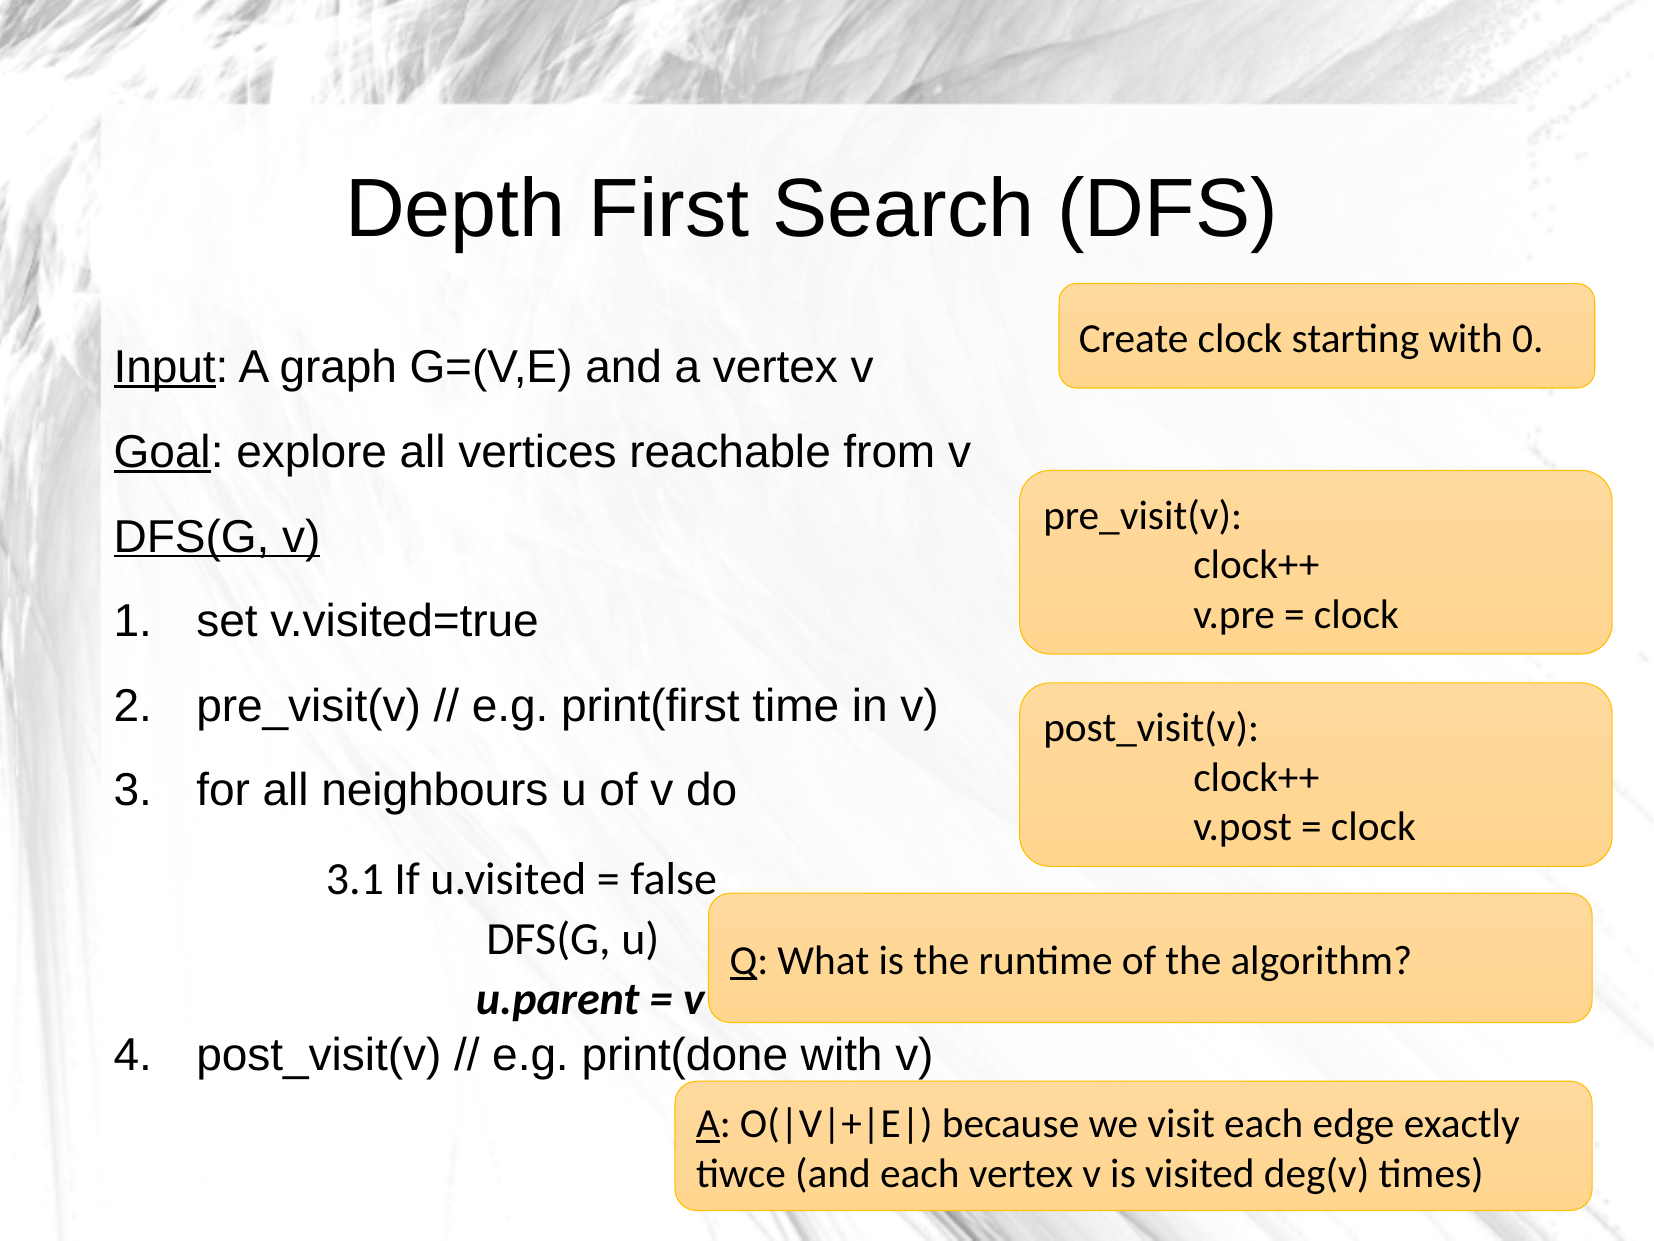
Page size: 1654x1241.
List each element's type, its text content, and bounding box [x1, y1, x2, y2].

list Input: A graph G=(V,E) and a vertex v Goal: explore all vertices reachable from v DFS(G, v) set v.visited=true pre_visit(v) // e.g. print(first time in v) for all neighbours u of v do 3.1 If u.visited = false DFS(G, u) u.parent = v post_visit(v) // e.g. print(done with v) [113, 336, 1540, 1124]
text_box post_visit(v): clock++ v.post = clock [1019, 682, 1613, 867]
picture [0, 0, 1654, 1241]
text_box Q: What is the runtime of the algorithm? [707, 892, 1593, 1024]
title Depth First Search (DFS) [118, 112, 1506, 281]
text_box Create clock starting with 0. [1058, 282, 1596, 389]
text_box pre_visit(v): clock++ v.pre = clock [1019, 469, 1613, 655]
text_box A: O(|V|+|E|) because we visit each edge exactly tiwce (and each vertex v is visited deg(v) times) [674, 1080, 1593, 1212]
